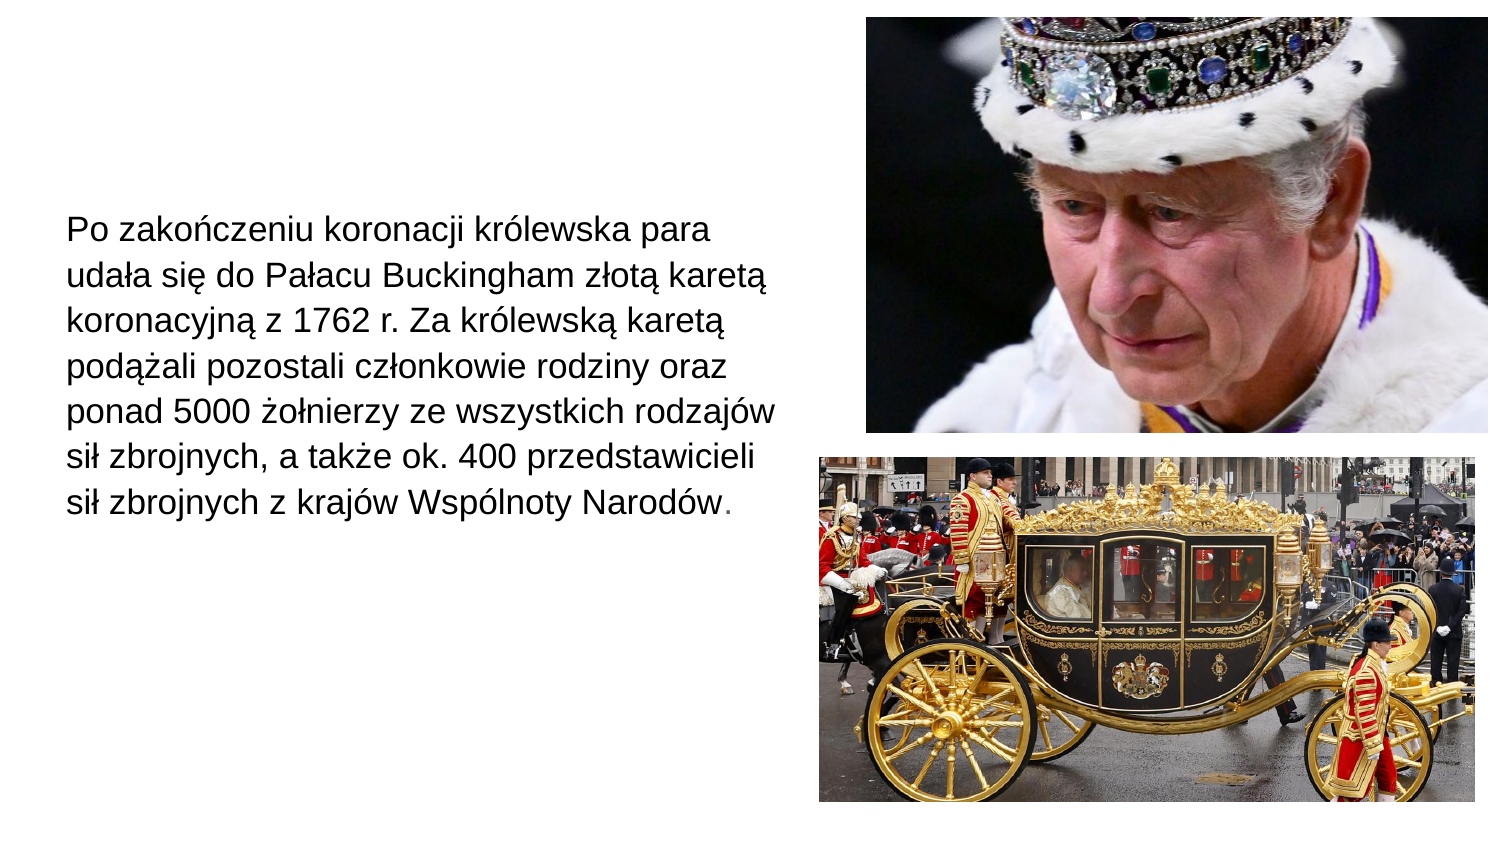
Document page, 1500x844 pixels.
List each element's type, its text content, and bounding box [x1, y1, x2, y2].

picture [818, 457, 1476, 802]
list Po zakończeniu koronacji królewska para udała się do Pałacu Buckingham złotą karetą koronacyjną z 1762 r. Za królewską karetą podążali pozostali członkowie rodziny oraz ponad 5000 żołnierzy ze wszystkich rodzajów sił zbrojnych, a także ok. 400 przedstawicieli sił zbrojnych z krajów Wspólnoty Narodów. [51, 189, 795, 579]
picture [865, 17, 1489, 434]
